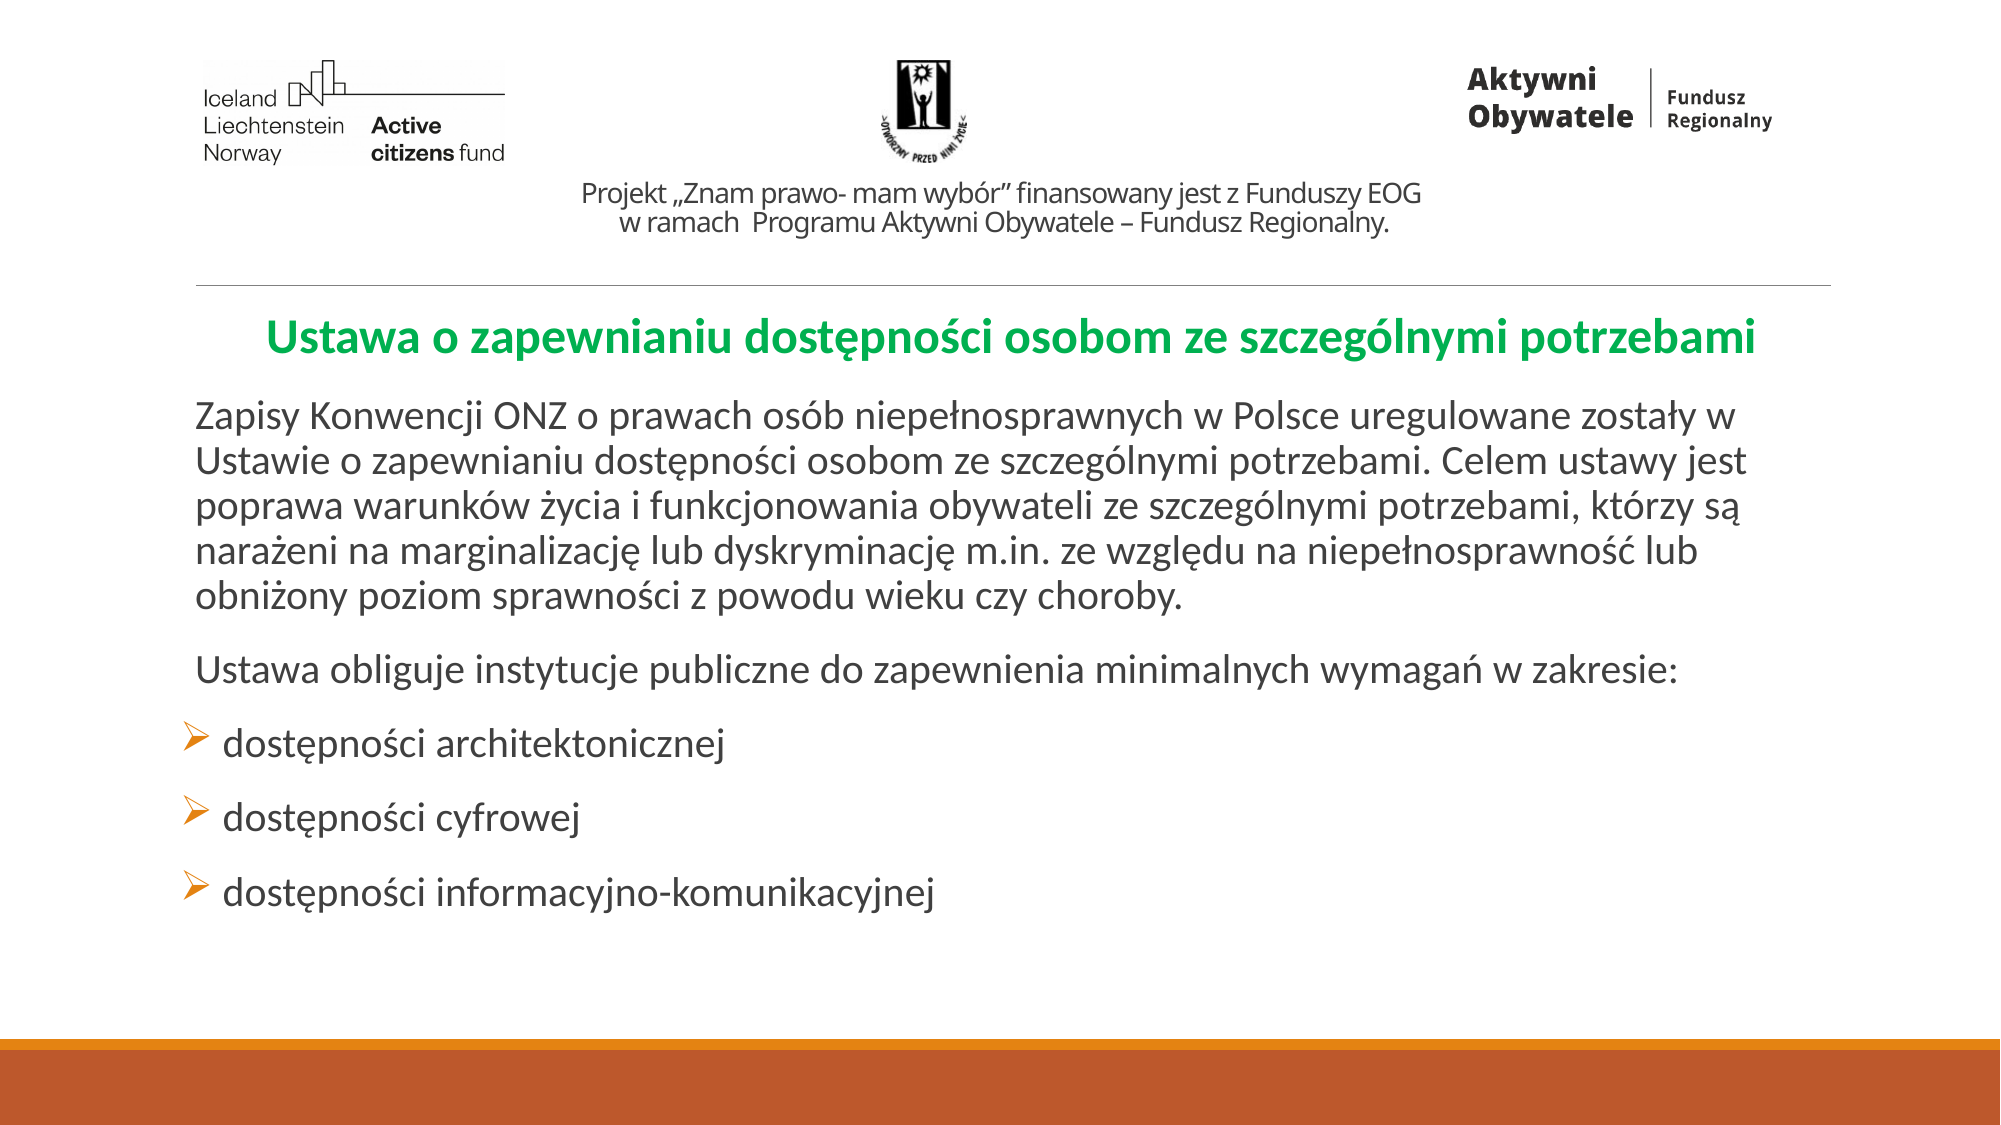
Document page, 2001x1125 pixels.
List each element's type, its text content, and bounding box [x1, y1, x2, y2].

list Ustawa o zapewnianiu dostępności osobom ze szczególnymi potrzebami Zapisy Konwencji ONZ o prawach osób niepełnosprawnych w Polsce uregulowane zostały w Ustawie o zapewnianiu dostępności osobom ze szczególnymi potrzebami. Celem ustawy jest poprawa warunków życia i funkcjonowania obywateli ze szczególnymi potrzebami, którzy są narażeni na marginalizację lub dyskryminację m.in. ze względu na niepełnosprawność lub obniżony poziom sprawności z powodu wieku czy choroby. Ustawa obliguje instytucje publiczne do zapewnienia minimalnych wymagań w zakresie: dostępności architektonicznej dostępności cyfrowej dostępności informacyjno-komunikacyjnej [180, 302, 1830, 963]
picture [203, 60, 505, 167]
picture [881, 60, 968, 163]
title Projekt „Znam prawo- mam wybór” finansowany jest z Funduszy EOG w ramach Programu Aktywni Obywatele – Fundusz Regionalny. [180, 47, 1830, 246]
picture [1467, 65, 1772, 134]
